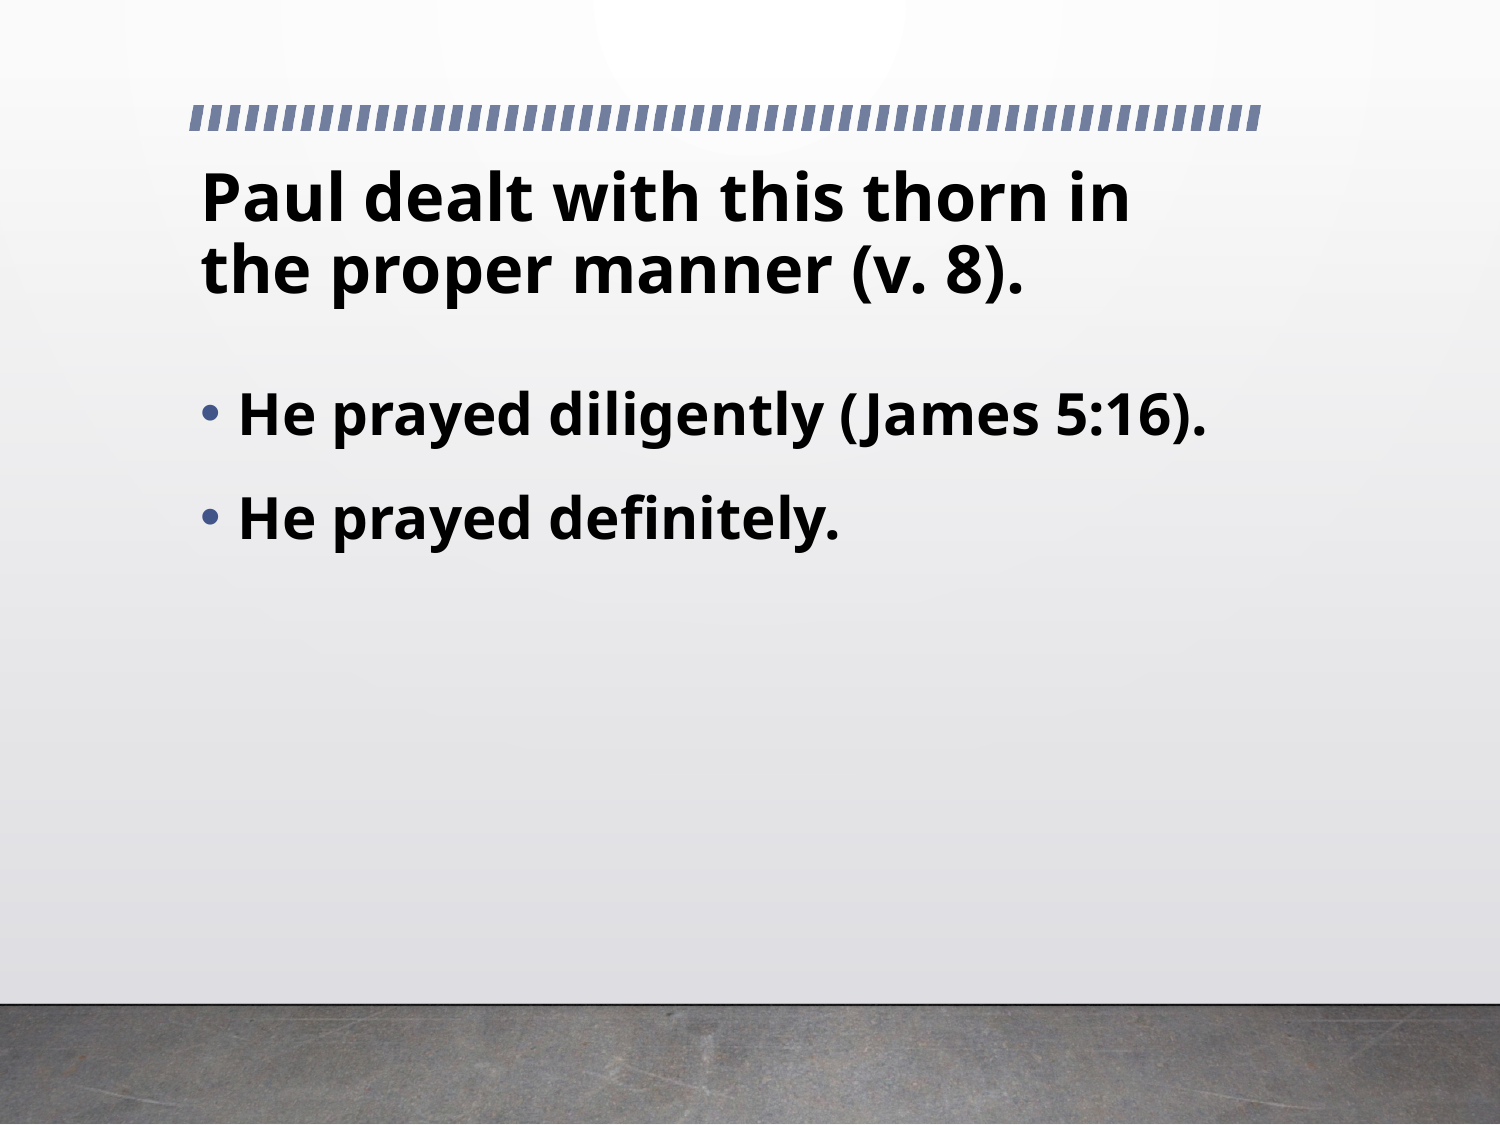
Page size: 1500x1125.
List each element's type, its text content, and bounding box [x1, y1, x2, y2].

picture [0, 1004, 1500, 1124]
list He prayed diligently (James 5:16). He prayed definitely. [185, 355, 1264, 895]
title Paul dealt with this thorn in the proper manner (v. 8). [185, 156, 1264, 329]
